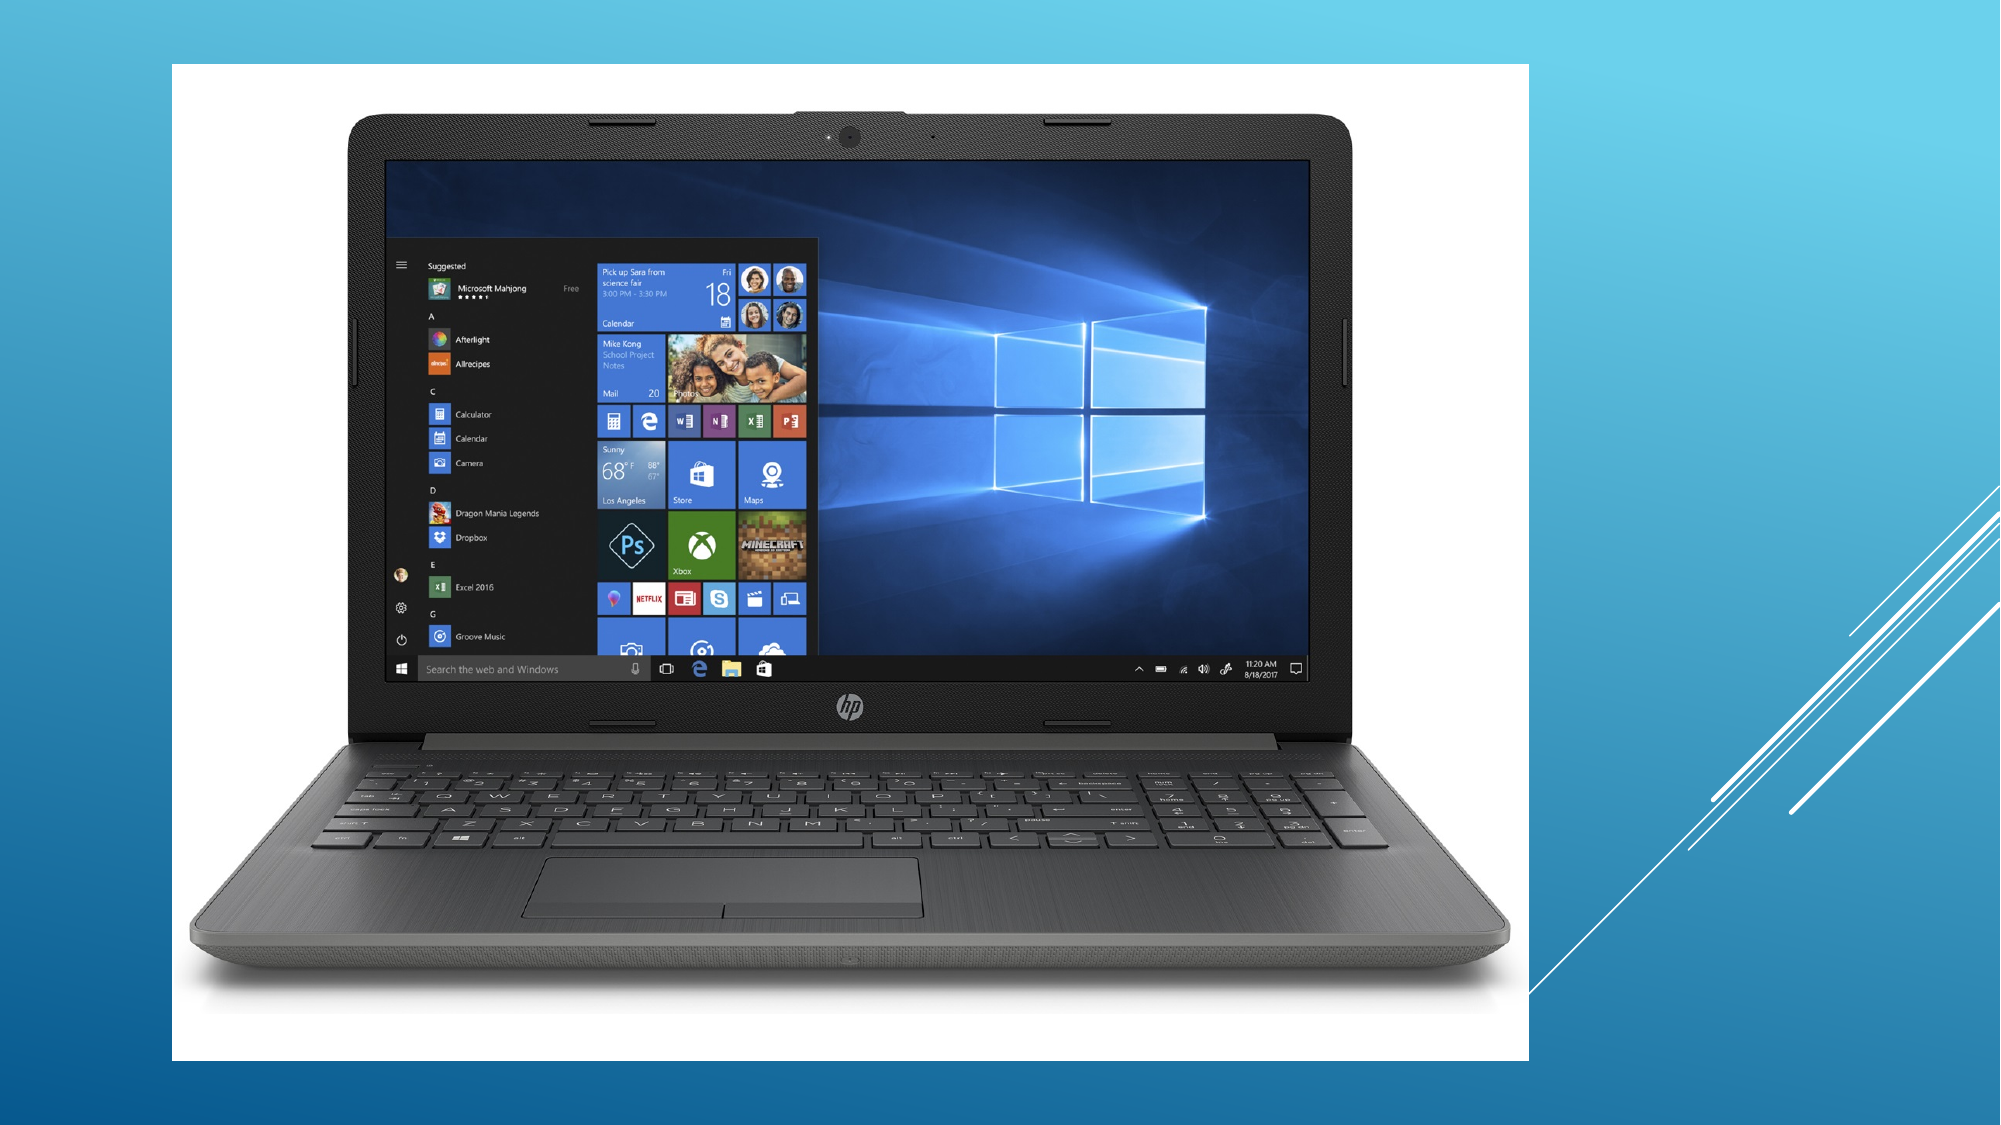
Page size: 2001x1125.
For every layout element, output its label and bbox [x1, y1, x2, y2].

picture [172, 64, 1529, 1061]
